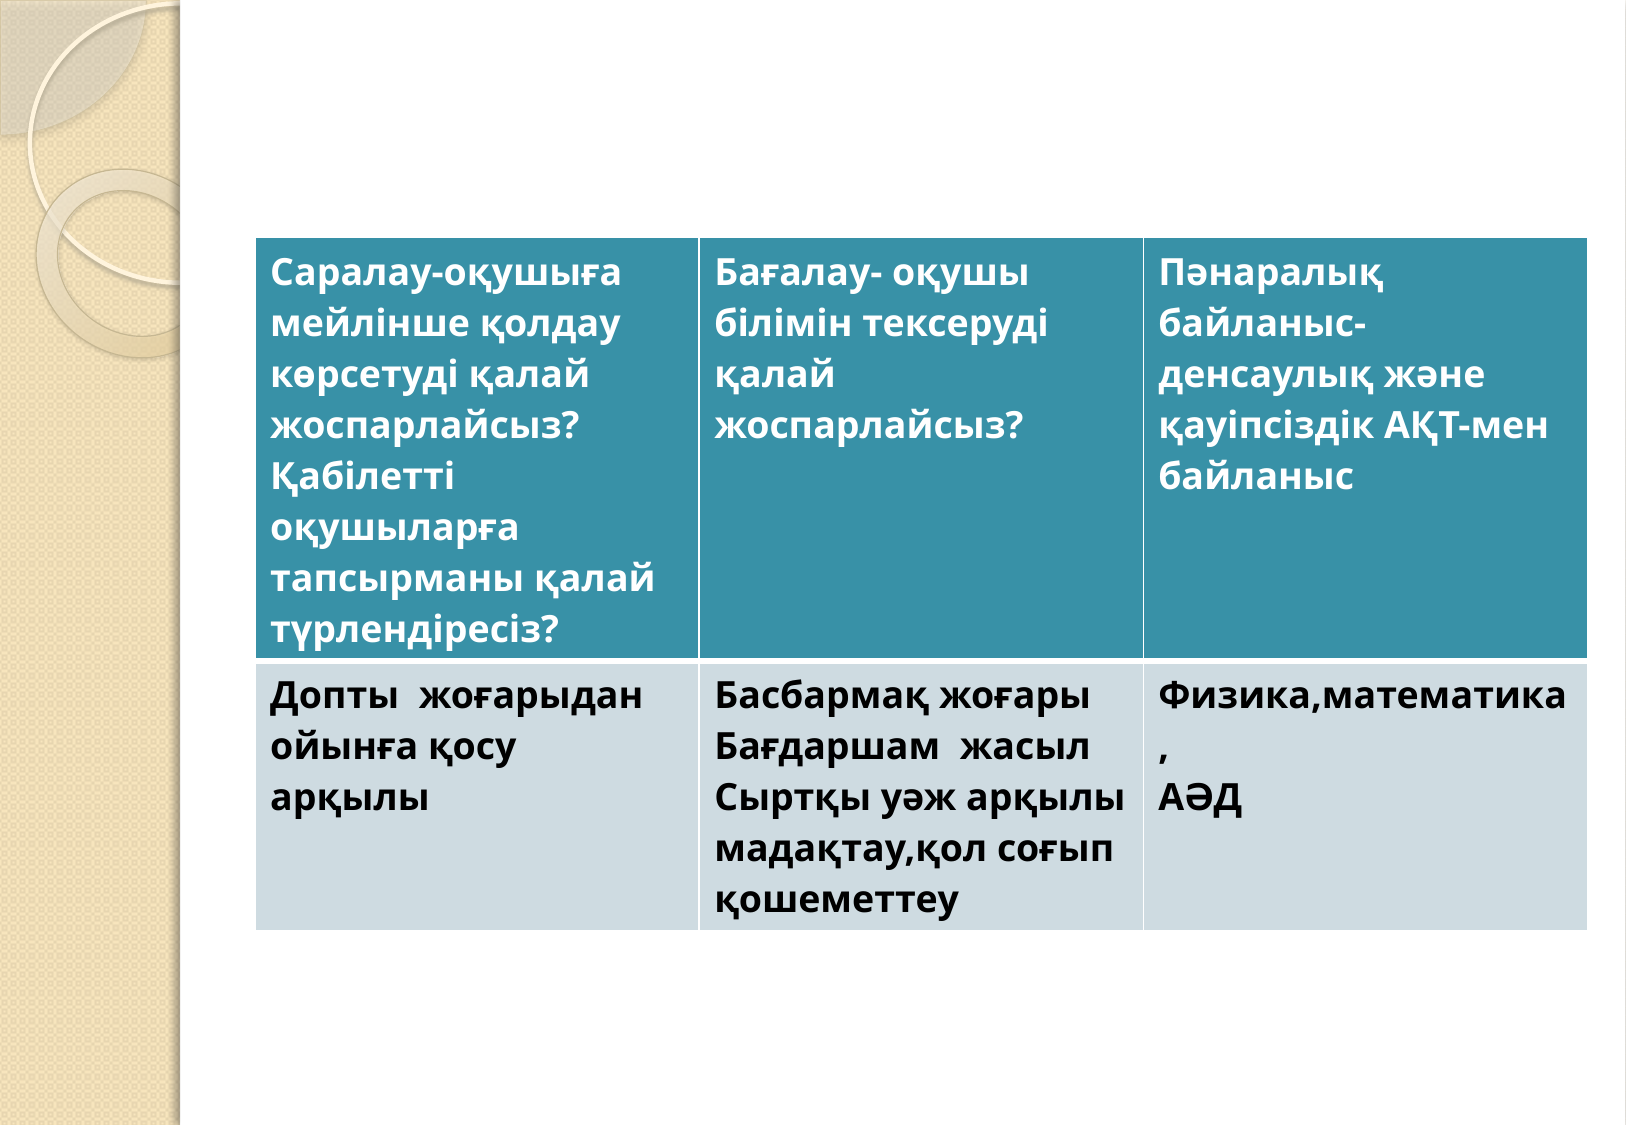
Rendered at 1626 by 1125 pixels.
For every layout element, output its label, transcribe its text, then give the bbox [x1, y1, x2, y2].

table_cell Физика,математика, АӘД [1144, 664, 1587, 930]
table_cell Басбармақ жоғары Бағдаршам жасыл Сыртқы уәж арқылы мадақтау,қол соғып қошеметтеу [700, 664, 1143, 930]
table_header Бағалау- оқушы білімін тексеруді қалай жоспарлайсыз? [700, 238, 1143, 658]
table_header Пәнаралық байланыс-денсаулық және қауіпсіздік АҚТ-мен байланыс [1144, 238, 1587, 658]
table_cell Допты жоғарыдан ойынға қосу арқылы [256, 664, 698, 930]
table_header Cаралау-оқушыға мейлінше қолдау көрсетуді қалай жоспарлайсыз?Қабілетті оқушыларға тапсырманы қалай түрлендіресіз? [256, 238, 698, 658]
